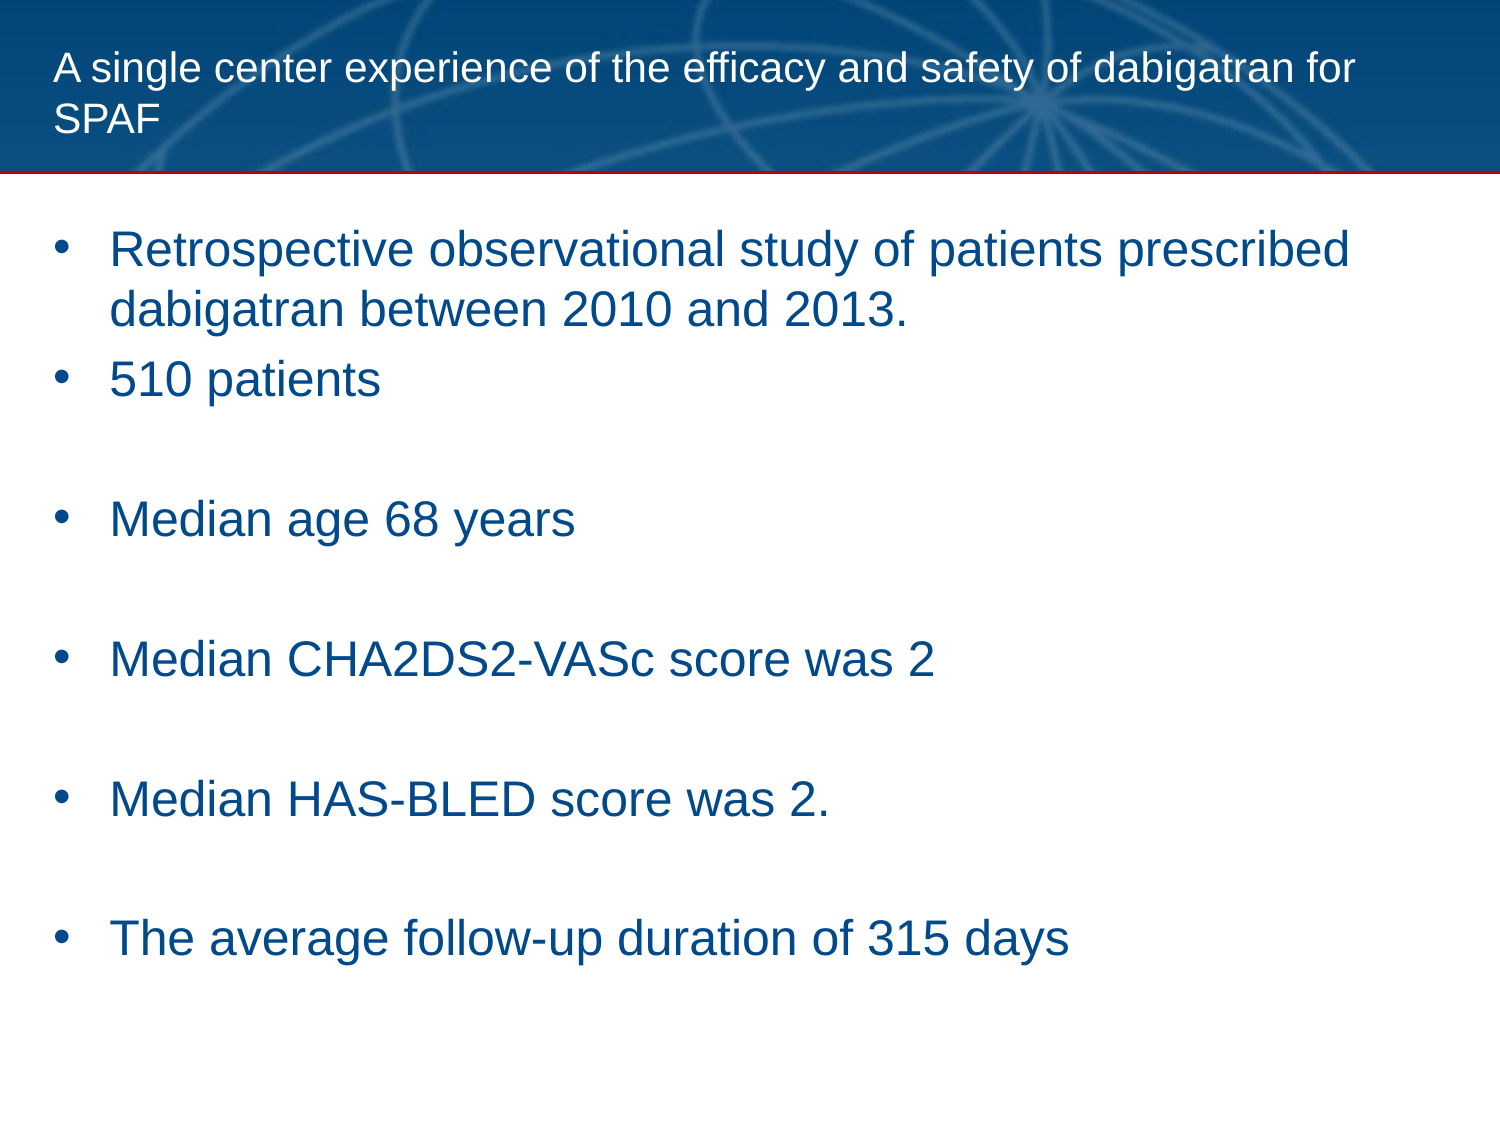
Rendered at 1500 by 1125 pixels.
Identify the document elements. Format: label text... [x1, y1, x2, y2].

picture [0, 0, 1500, 171]
title A single center experience of the efficacy and safety of dabigatran for SPAF [53, 30, 1444, 149]
list Retrospective observational study of patients prescribed dabigatran between 2010 and 2013. 510 patients Median age 68 years Median CHA2DS2-VASc score was 2 Median HAS-BLED score was 2. The average follow-up duration of 315 days [53, 208, 1444, 988]
